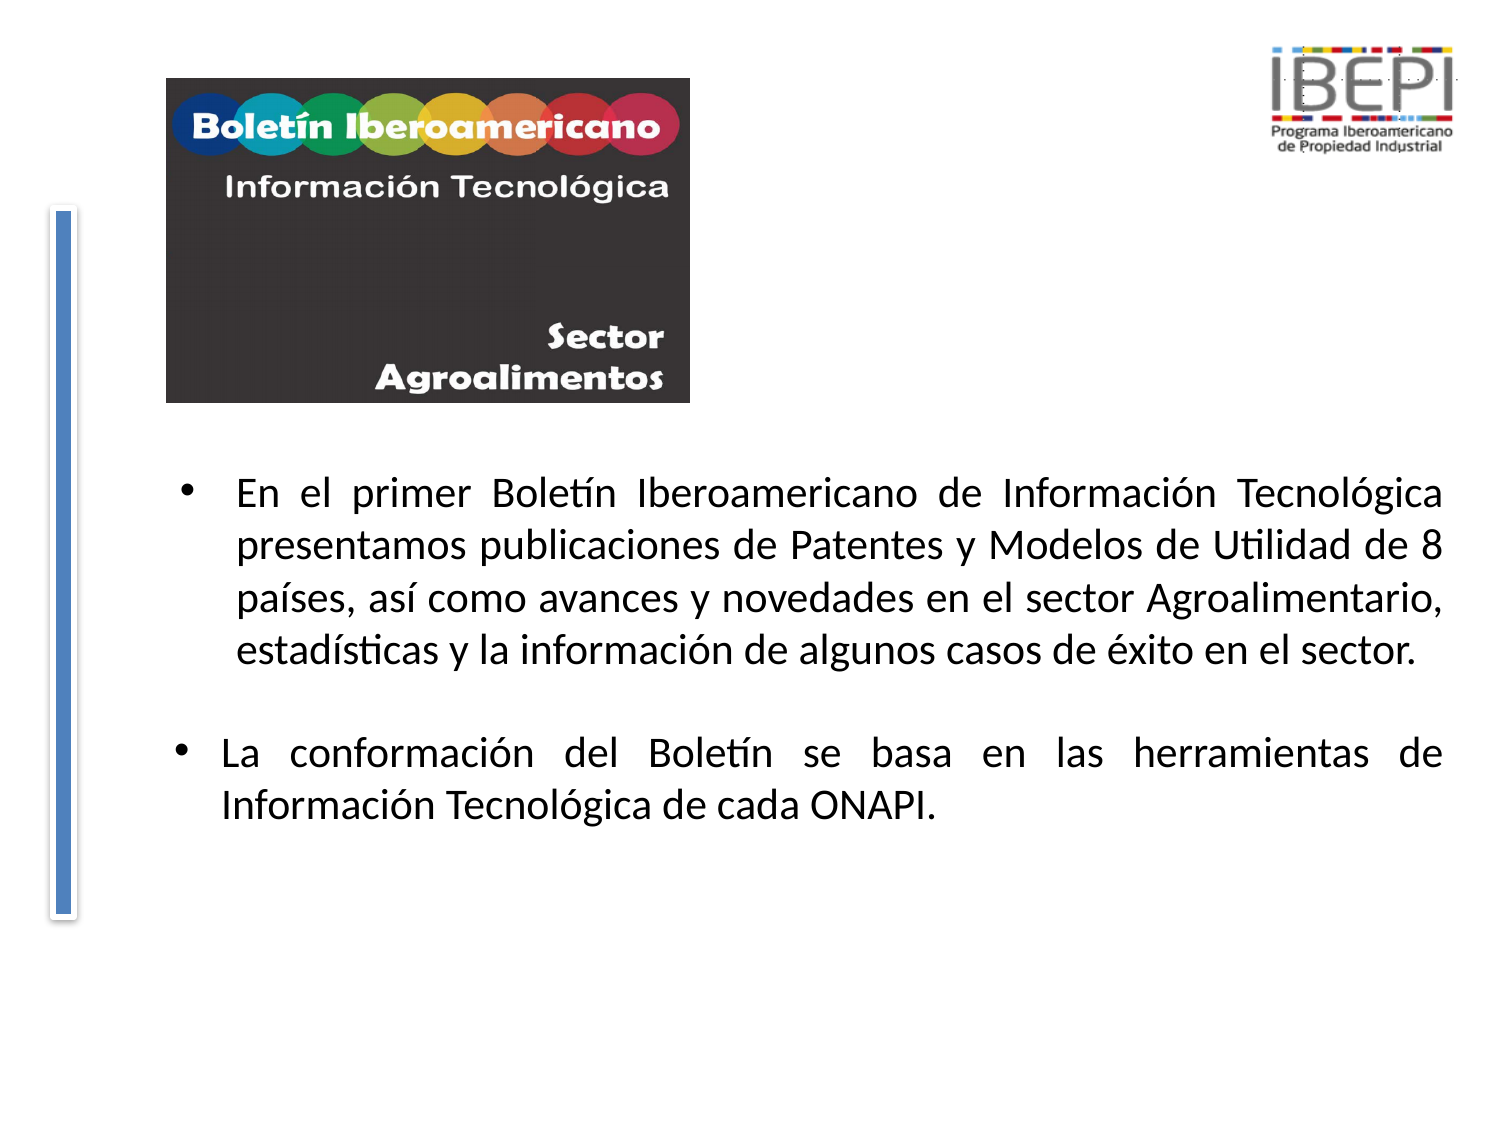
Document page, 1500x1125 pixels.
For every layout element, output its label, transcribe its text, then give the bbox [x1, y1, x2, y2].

picture [1267, 42, 1459, 156]
text_box La conformación del Boletín se basa en las herramientas de Información Tecnológica de cada ONAPI. [159, 715, 1459, 836]
text_box [50, 205, 77, 920]
picture [165, 77, 690, 404]
text_box En el primer Boletín Iberoamericano de Información Tecnológica presentamos publicaciones de Patentes y Modelos de Utilidad de 8 países, así como avances y novedades en el sector Agroalimentario, estadísticas y la información de algunos casos de éxito en el sector. [165, 456, 1459, 681]
